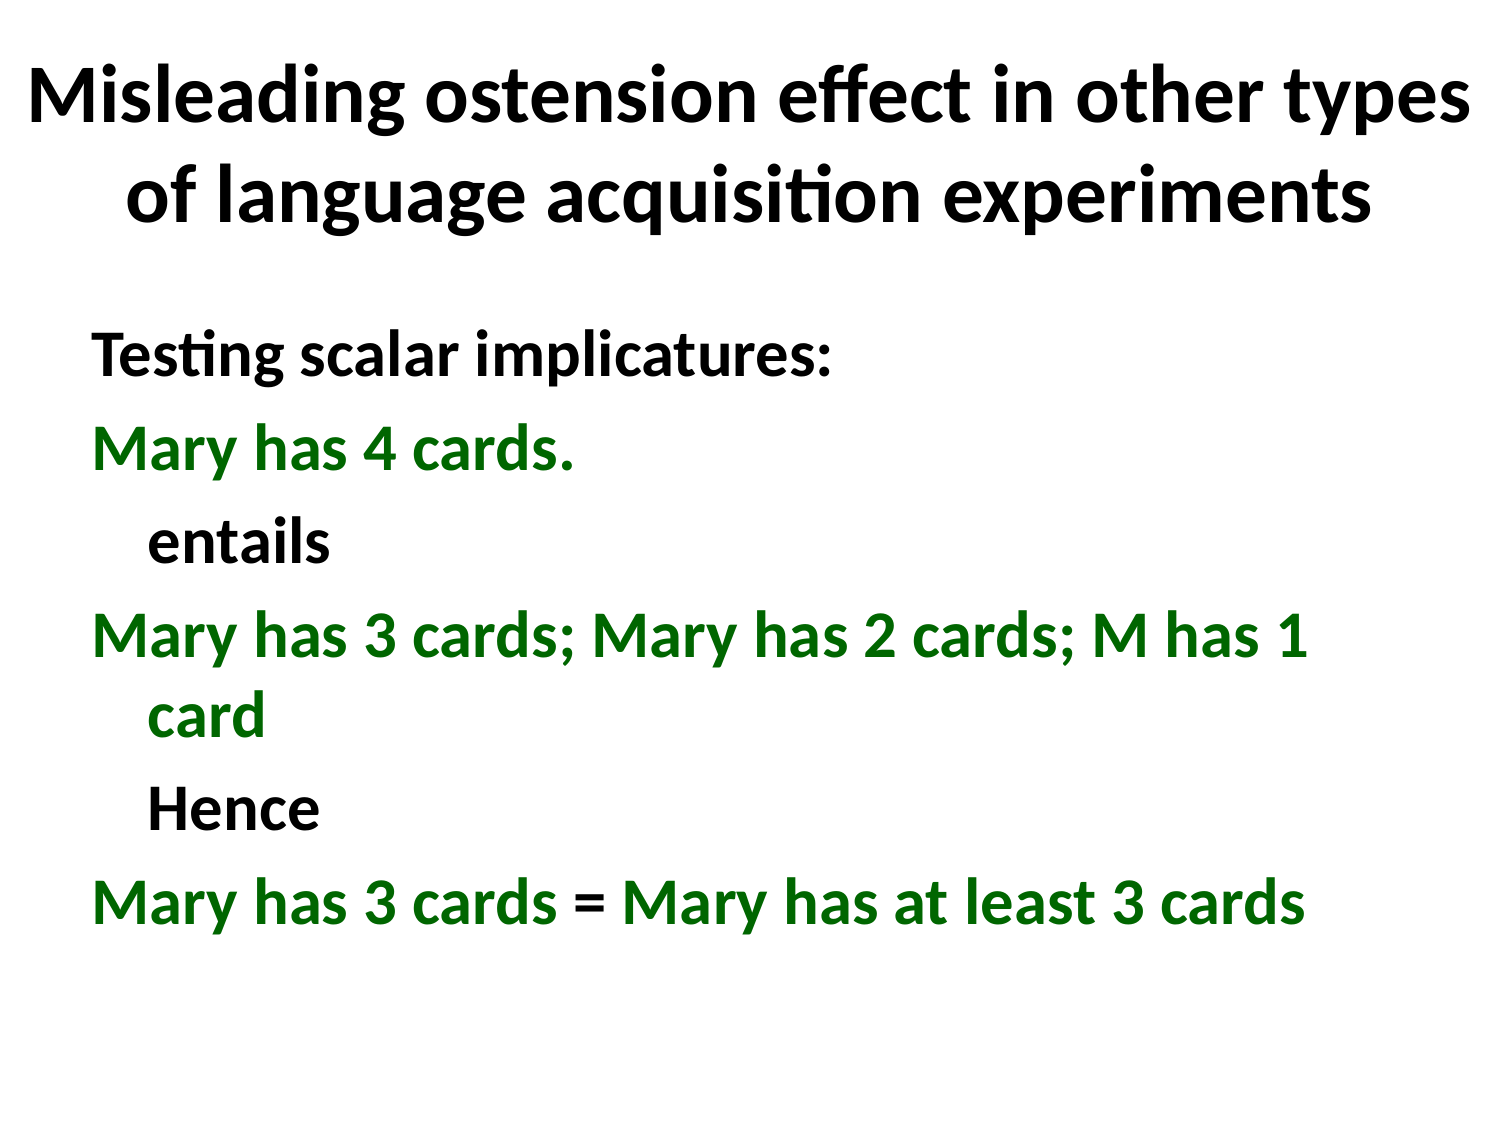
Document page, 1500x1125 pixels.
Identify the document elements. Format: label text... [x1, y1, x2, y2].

list Testing scalar implicatures: Mary has 4 cards. entails Mary has 3 cards; Mary has 2 cards; M has 1 card Hence Mary has 3 cards = Mary has at least 3 cards [76, 302, 1459, 1052]
title Misleading ostension effect in other types of language acquisition experiments [0, 45, 1500, 233]
